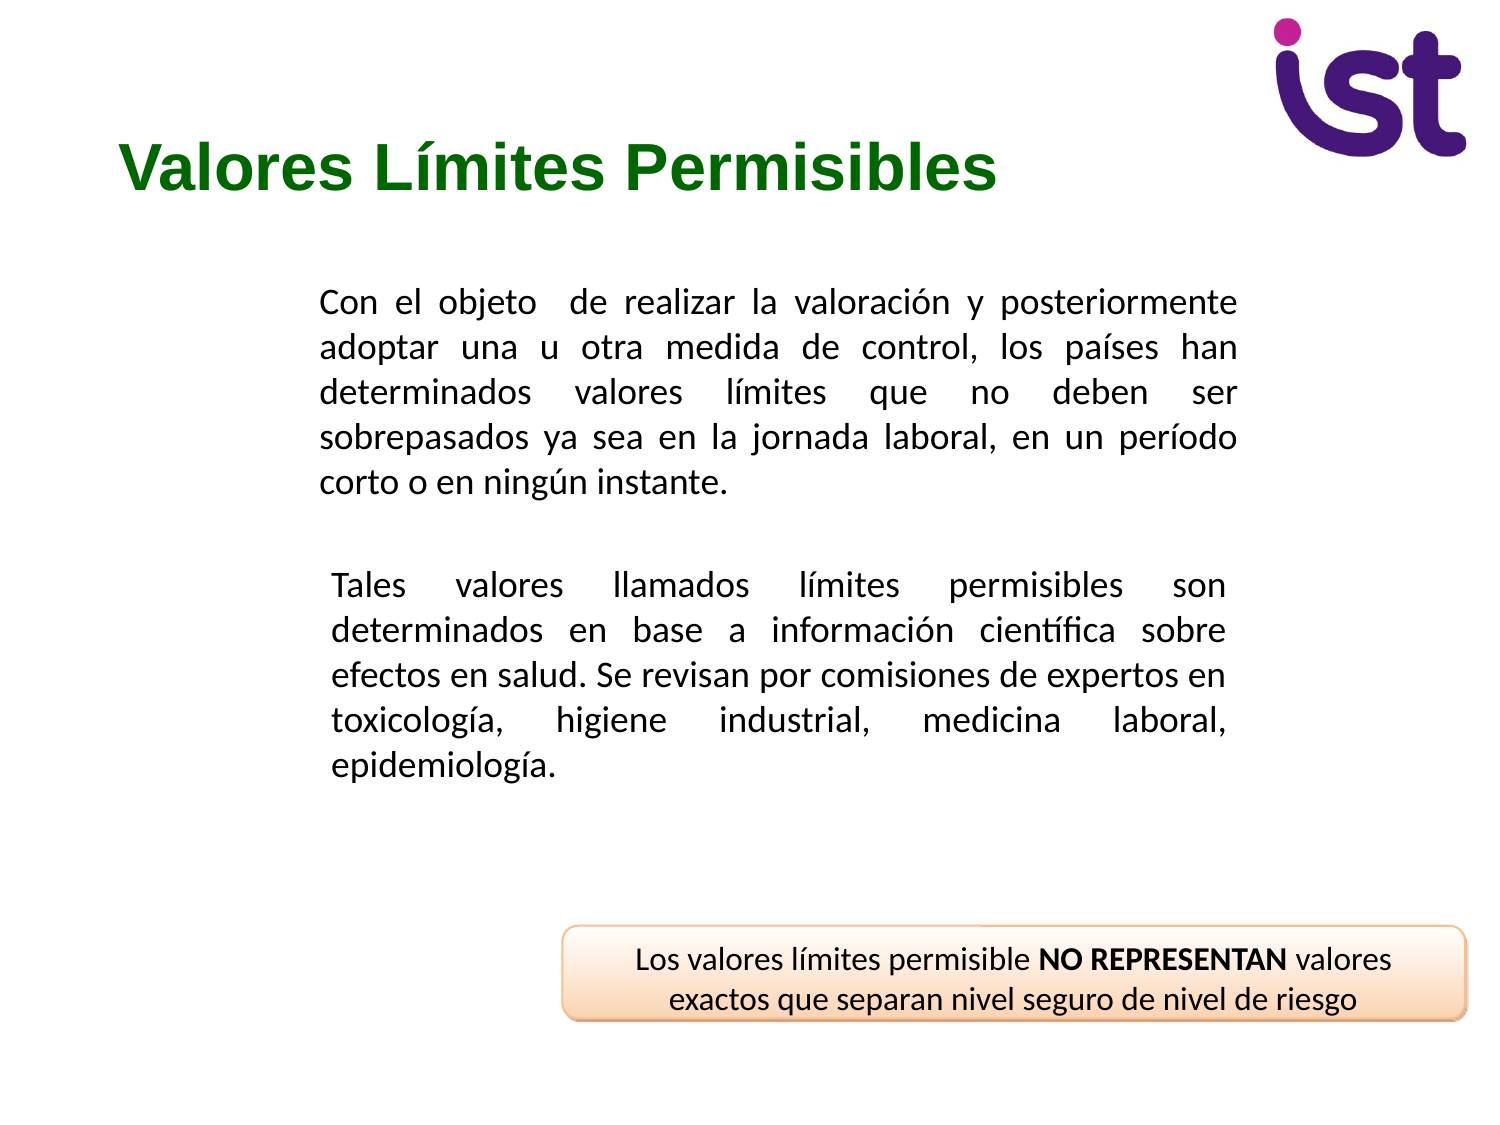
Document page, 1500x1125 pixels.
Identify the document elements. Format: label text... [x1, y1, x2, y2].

title Valores Límites Permisibles [103, 59, 1397, 278]
text_box Tales valores llamados límites permisibles son determinados en base a información científica sobre efectos en salud. Se revisan por comisiones de expertos en toxicología, higiene industrial, medicina laboral, epidemiología. [316, 553, 1243, 793]
text_box Con el objeto de realizar la valoración y posteriormente adoptar una u otra medida de control, los países han determinados valores límites que no deben ser sobrepasados ya sea en la jornada laboral, en un período corto o en ningún instante. [304, 269, 1254, 510]
picture [1242, 0, 1493, 180]
text_box Los valores límites permisible NO REPRESENTAN valores exactos que separan nivel seguro de nivel de riesgo [562, 925, 1466, 1019]
